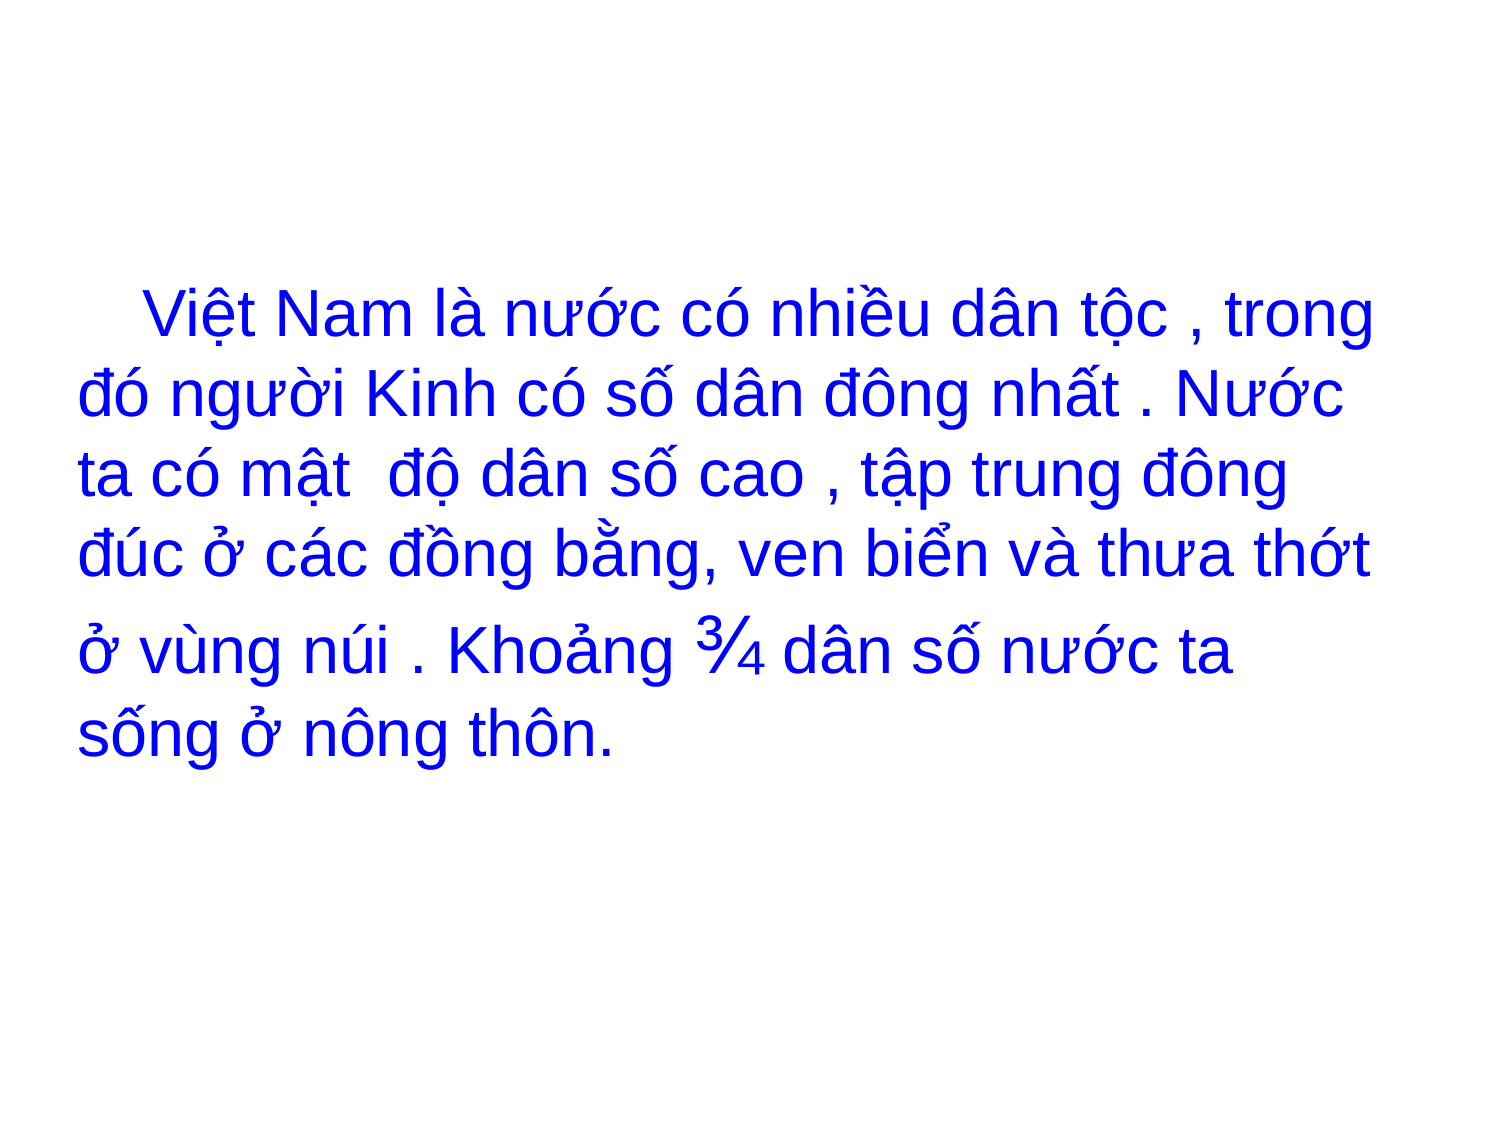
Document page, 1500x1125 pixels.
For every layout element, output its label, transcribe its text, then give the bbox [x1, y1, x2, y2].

text_box Việt Nam là nước có nhiều dân tộc , trong đó người Kinh có số dân đông nhất . Nước ta có mật độ dân số cao , tập trung đông đúc ở các đồng bằng, ven biển và thưa thớt ở vùng núi . Khoảng ¾ dân số nước ta sống ở nông thôn. [62, 262, 1400, 777]
